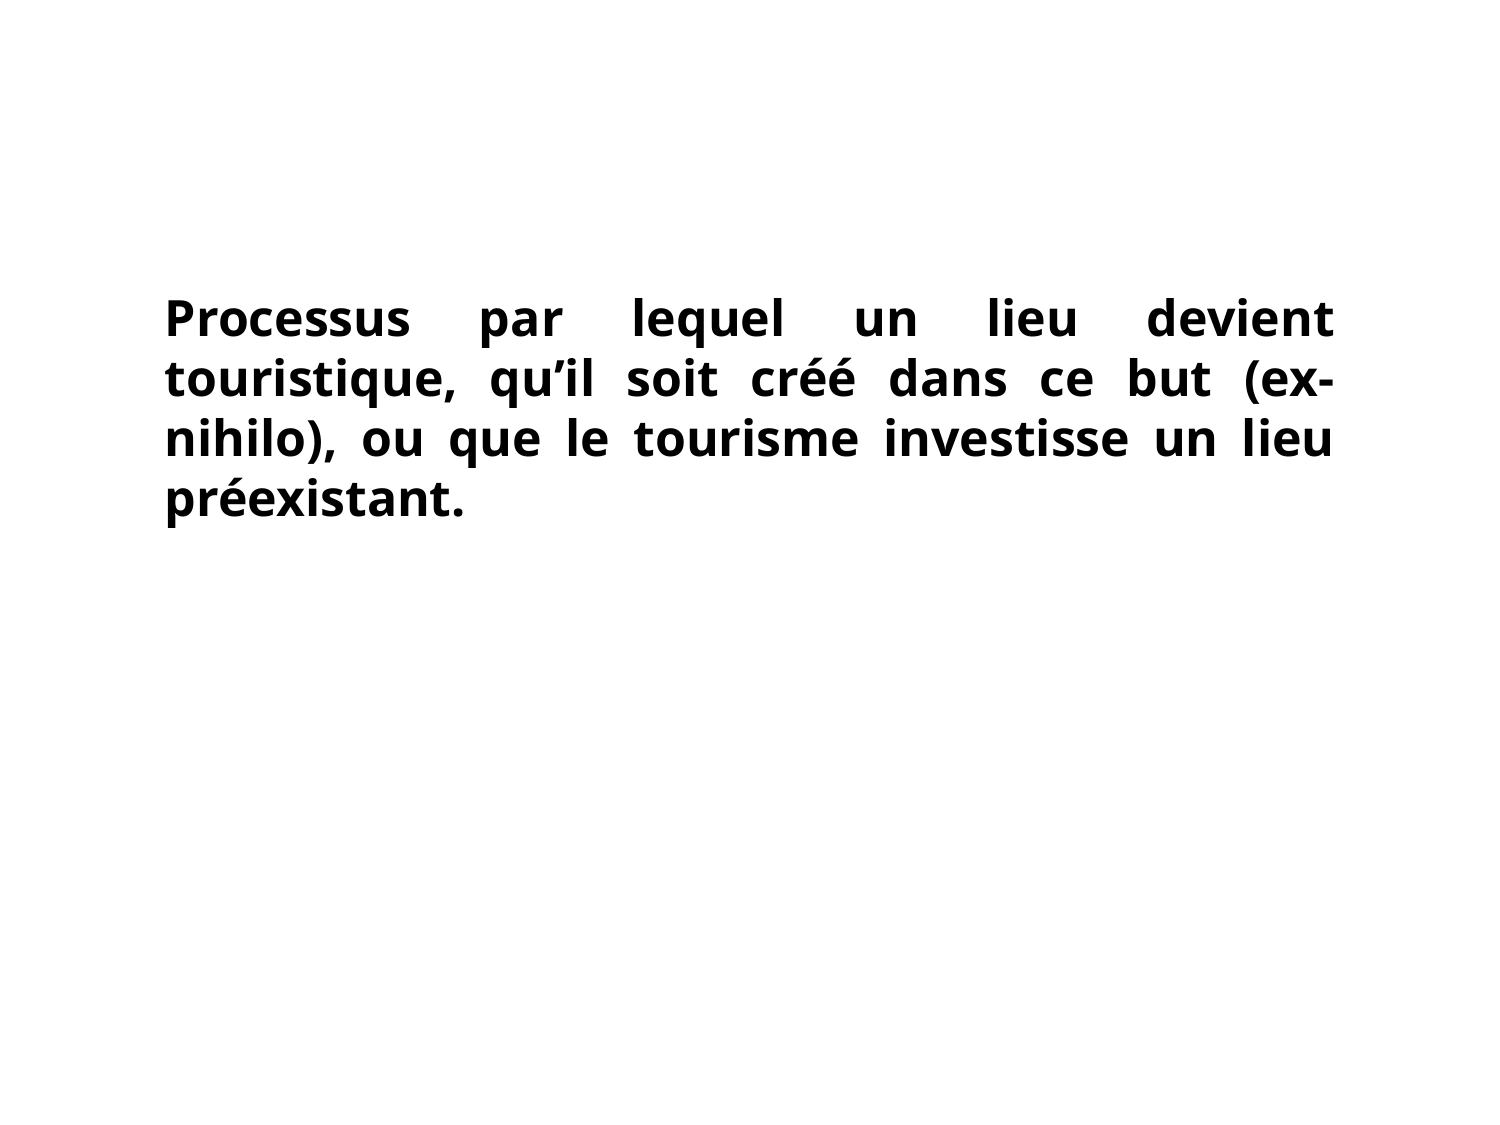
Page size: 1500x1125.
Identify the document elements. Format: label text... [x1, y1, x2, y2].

text_box Processus par lequel un lieu devient touristique, qu’il soit créé dans ce but (ex-nihilo), ou que le tourisme investisse un lieu préexistant. [149, 279, 1350, 535]
